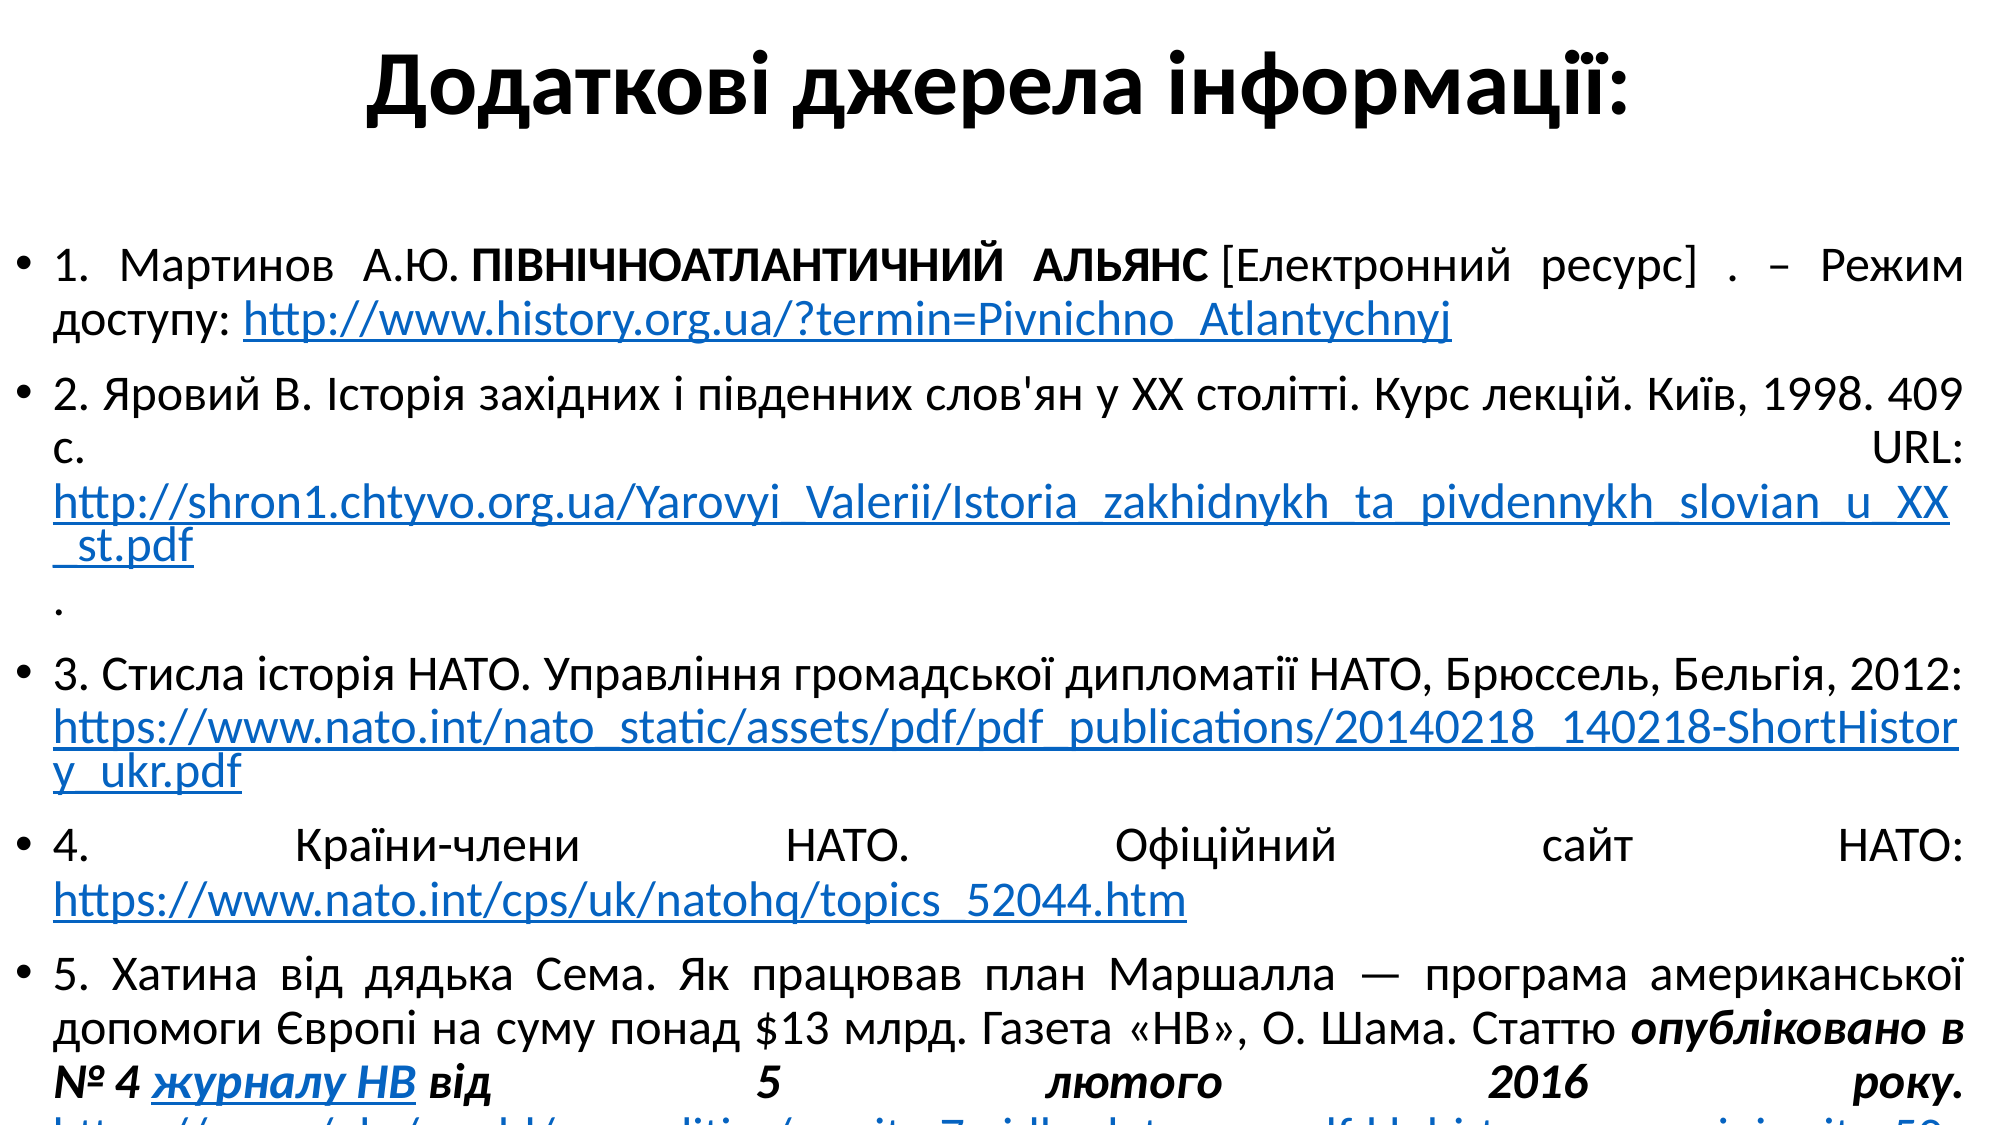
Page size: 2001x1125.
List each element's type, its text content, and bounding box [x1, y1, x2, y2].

title Додаткові джерела інформації: [0, 0, 2000, 171]
list 1. Мартинов А.Ю. ПІВНІЧНОАТЛАНТИЧНИЙ АЛЬЯНС [Електронний ресурс] . – Режим доступу: http://www.history.org.ua/?termin=Pivnichno_Atlantychnyj 2. Яровий В. Історія західних і південних слов'ян у ХХ столітті. Курс лекцій. Київ, 1998. 409 с. URL: http://shron1.chtyvo.org.ua/Yarovyi_Valerii/Istoria_zakhidnykh_ta_pivdennykh_slovian_u_XX_st.pdf. 3. Стисла історія НАТО. Управління громадської дипломатії НАТО, Брюссель, Бельгія, 2012: https://www.nato.int/nato_static/assets/pdf/pdf_publications/20140218_140218-ShortHistory_ukr.pdf 4. Країни-члени НАТО. Офіційний сайт НАТО: https://www.nato.int/cps/uk/natohq/topics_52044.htm 5. Хатина від дядька Сема. Як працював план Маршалла — програма американської допомоги Європі на суму понад $13 млрд. Газета «НВ», О. Шама. Статтю опубліковано в № 4 журналу НВ від 5 лютого 2016 року. https://nv.ua/ukr/world/geopolitics/samit-g7-vidbudetsya-v-golf-klubi-trampa-novini-svitu-50048421.html [0, 230, 1980, 1110]
